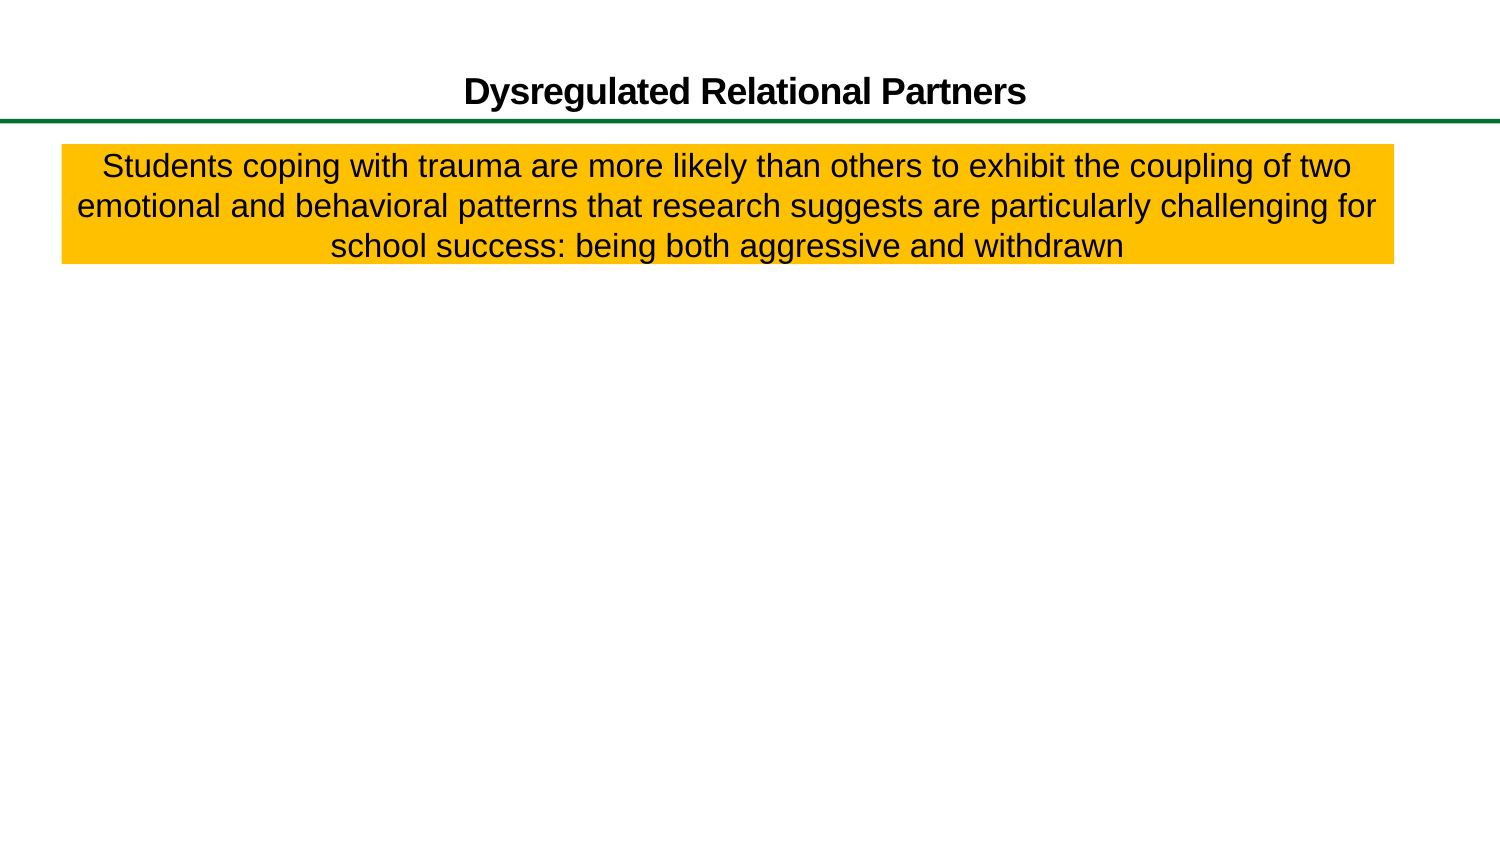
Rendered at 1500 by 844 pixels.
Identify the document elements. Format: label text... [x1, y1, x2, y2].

text_box [0, 118, 1500, 124]
text_box Dysregulated Relational Partners [80, 12, 1411, 113]
text_box Students coping with trauma are more likely than others to exhibit the coupling of two emotional and behavioral patterns that research suggests are particularly challenging for school success: being both aggressive and withdrawn [61, 144, 1395, 265]
